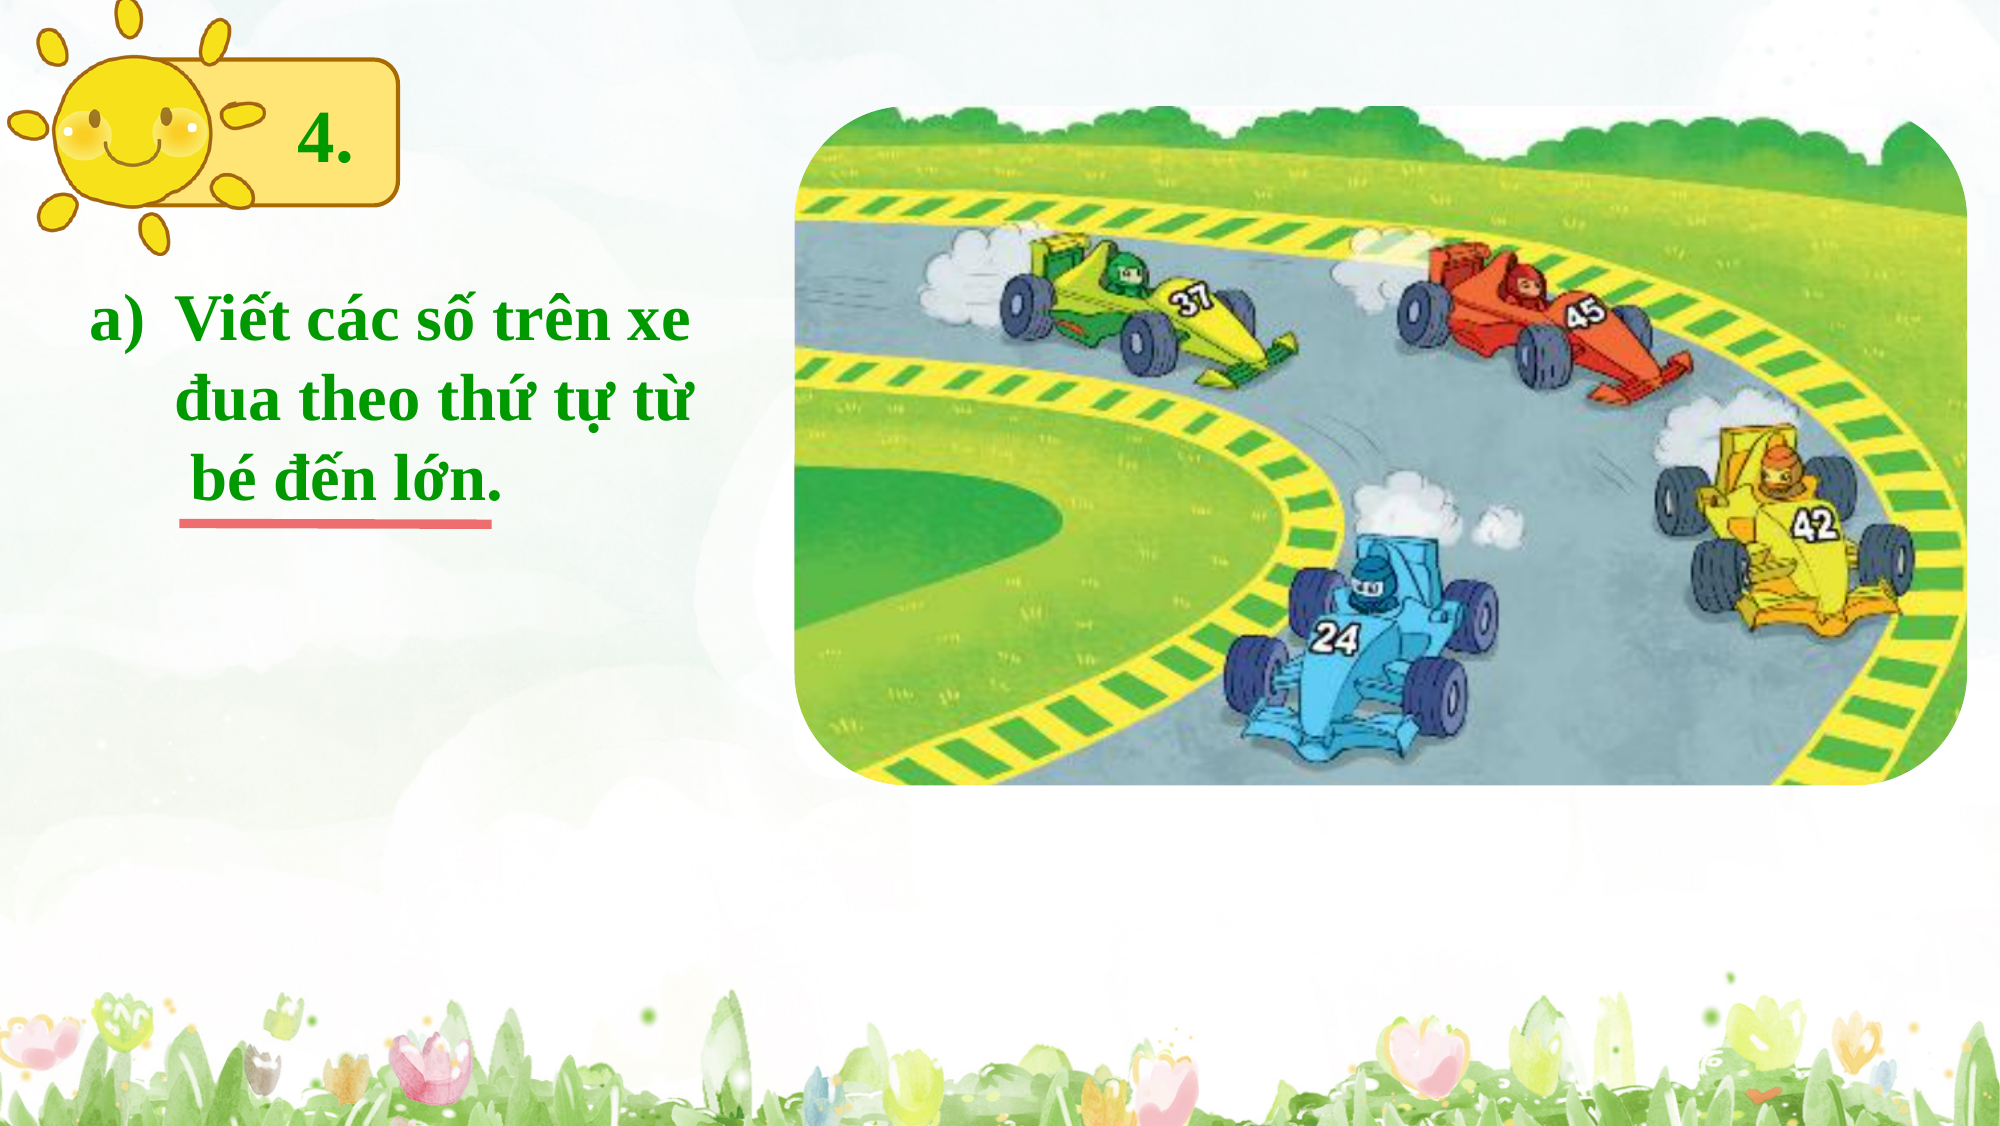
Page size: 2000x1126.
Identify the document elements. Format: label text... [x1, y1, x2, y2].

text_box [0, 0, 399, 333]
text_box Viết các số trên xe đua theo thứ tự từ bé đến lớn. [74, 266, 769, 522]
picture [0, 0, 2000, 1126]
